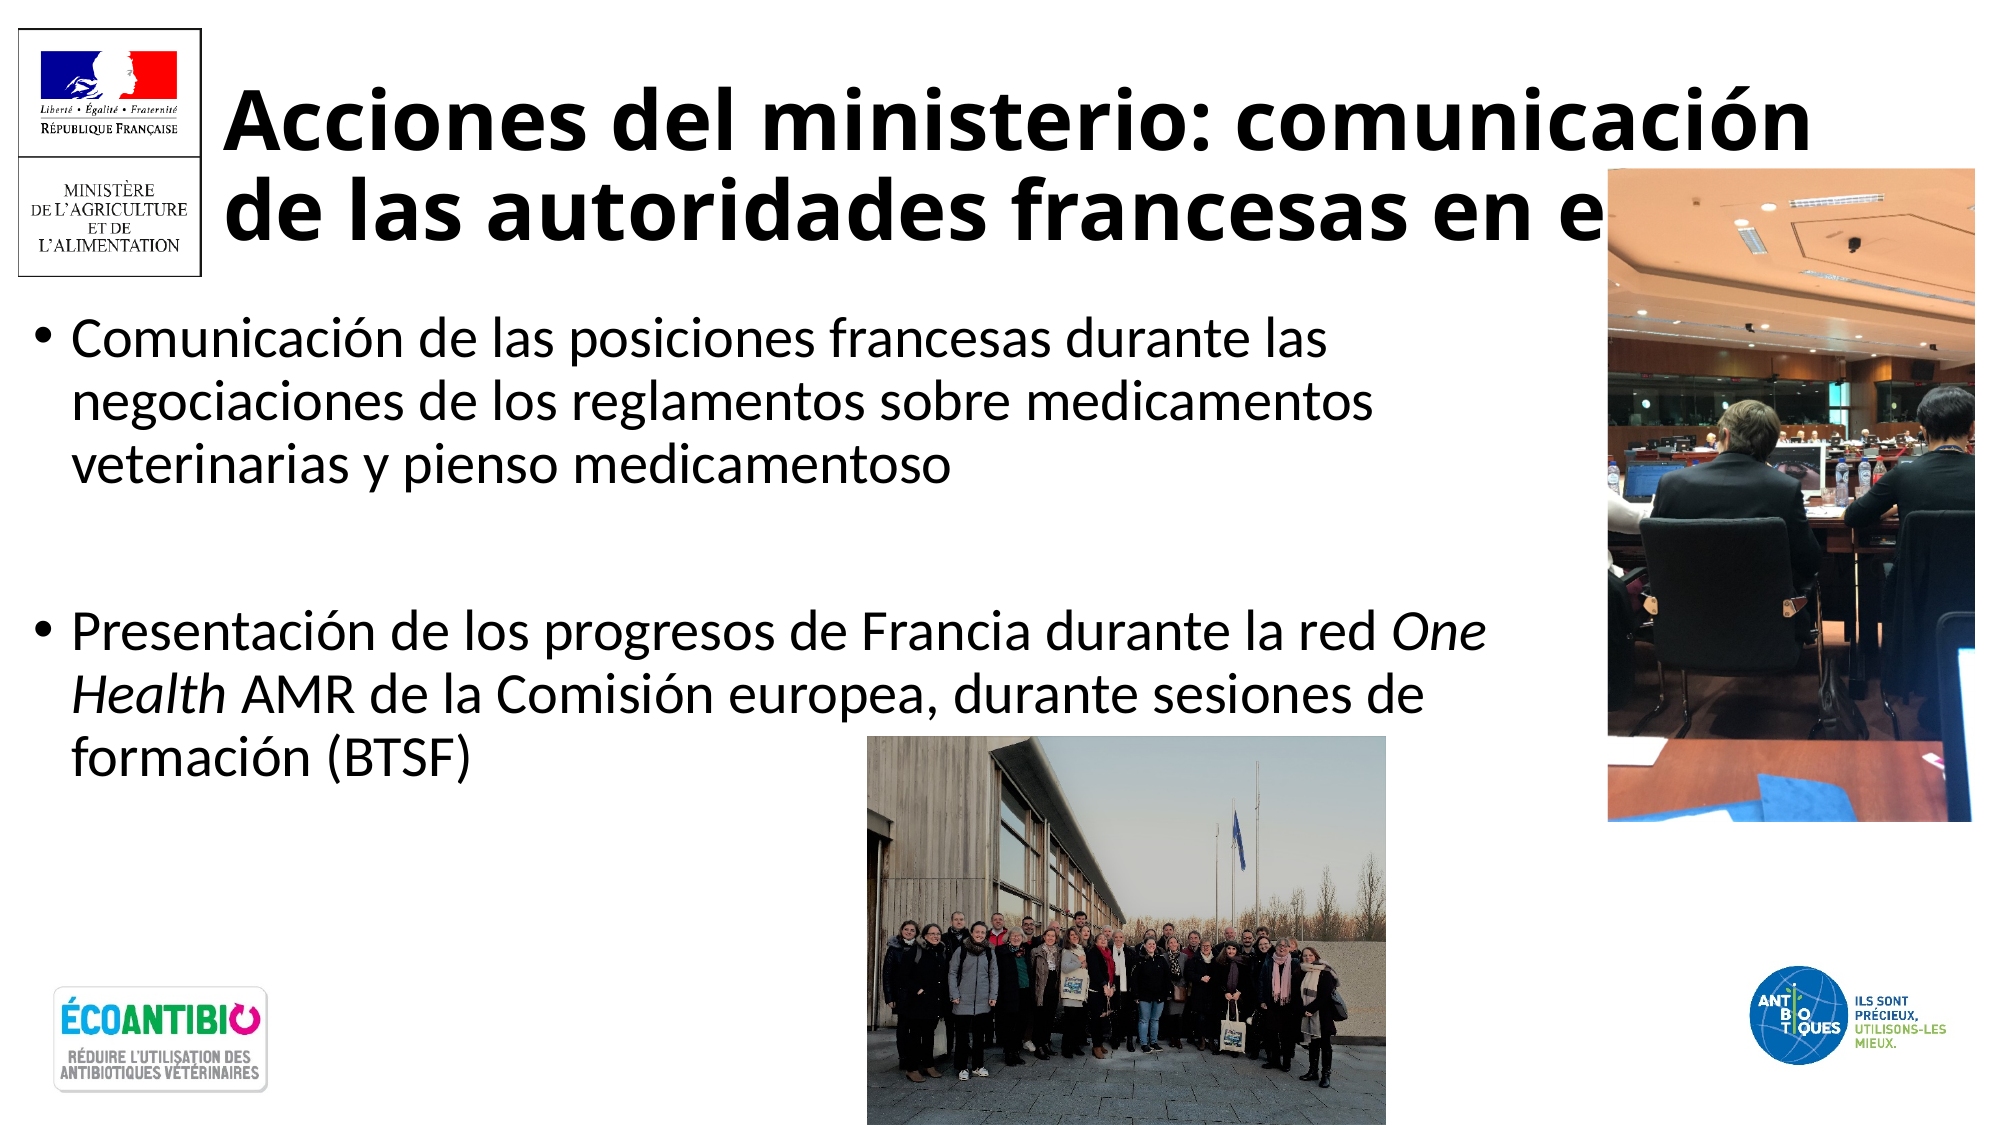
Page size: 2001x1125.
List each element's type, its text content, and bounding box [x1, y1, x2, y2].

picture [867, 736, 1386, 1125]
picture [1464, 169, 2000, 822]
picture [2, 950, 319, 1125]
list Comunicación de las posiciones francesas durante las negociaciones de los reglamentos sobre medicamentos veterinarias y pienso medicamentoso Presentación de los progresos de Francia durante la red One Health AMR de la Comisión europea, durante sesiones de formación (BTSF) [18, 299, 1601, 1014]
picture [1692, 906, 2000, 1124]
picture [108, 1014, 114, 1029]
picture [18, 28, 202, 277]
title Acciones del ministerio: comunicación de las autoridades francesas en el UE [208, 59, 1863, 278]
